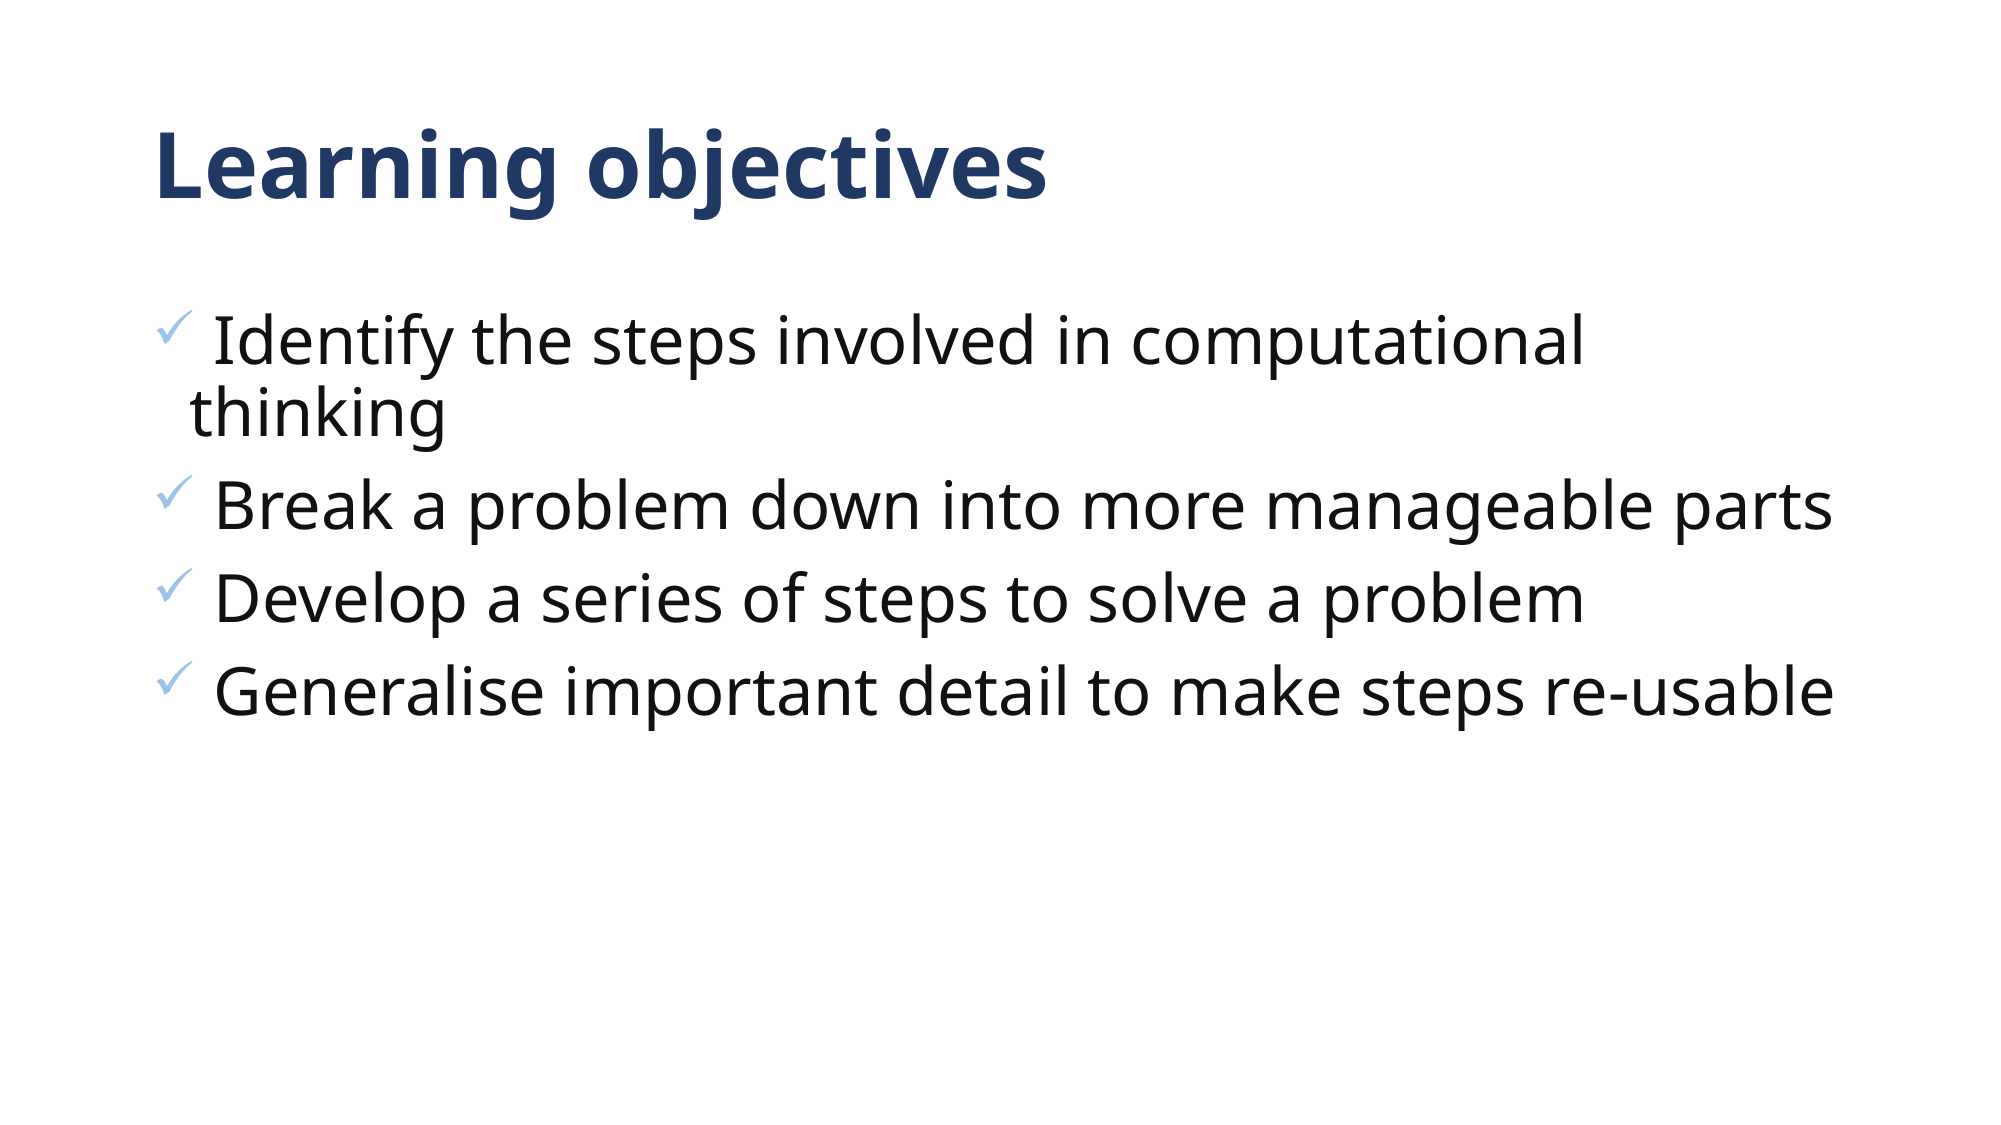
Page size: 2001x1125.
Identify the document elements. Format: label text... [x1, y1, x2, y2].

title Learning objectives [137, 59, 1863, 278]
list Identify the steps involved in computational thinking Break a problem down into more manageable parts Develop a series of steps to solve a problem Generalise important detail to make steps re-usable [137, 299, 1863, 1014]
